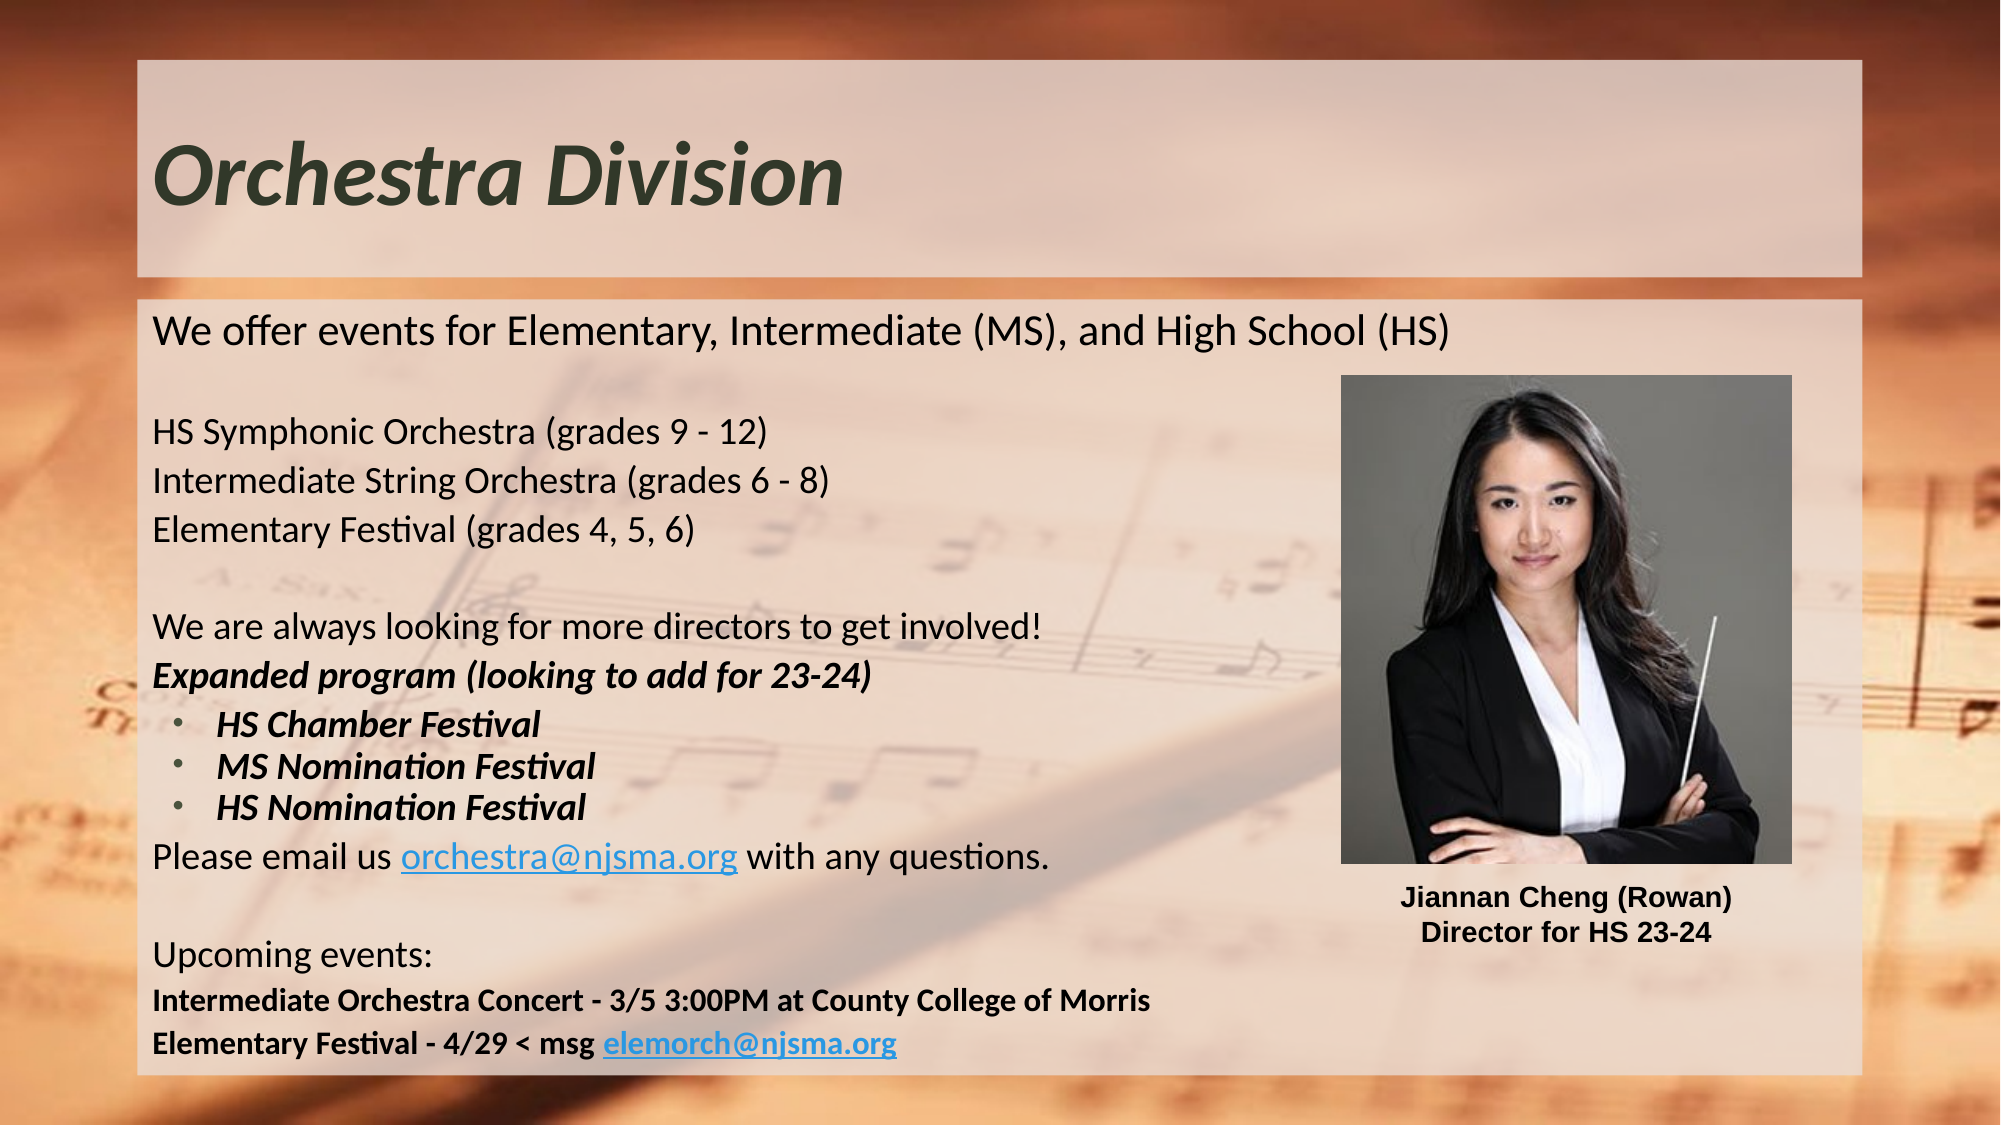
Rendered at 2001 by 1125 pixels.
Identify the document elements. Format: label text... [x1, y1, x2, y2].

title Orchestra Division [137, 59, 1863, 278]
picture [0, 0, 2001, 1125]
text_box Jiannan Cheng (Rowan) Director for HS 23-24 [1384, 871, 1749, 964]
list We offer events for Elementary, Intermediate (MS), and High School (HS) HS Symphonic Orchestra (grades 9 - 12) Intermediate String Orchestra (grades 6 - 8) Elementary Festival (grades 4, 5, 6) We are always looking for more directors to get involved! Expanded program (looking to add for 23-24) HS Chamber Festival MS Nomination Festival HS Nomination Festival Please email us orchestra@njsma.org with any questions. Upcoming events: Intermediate Orchestra Concert - 3/5 3:00PM at County College of Morris Elementary Festival - 4/29 < msg elemorch@njsma.org [137, 299, 1863, 1076]
